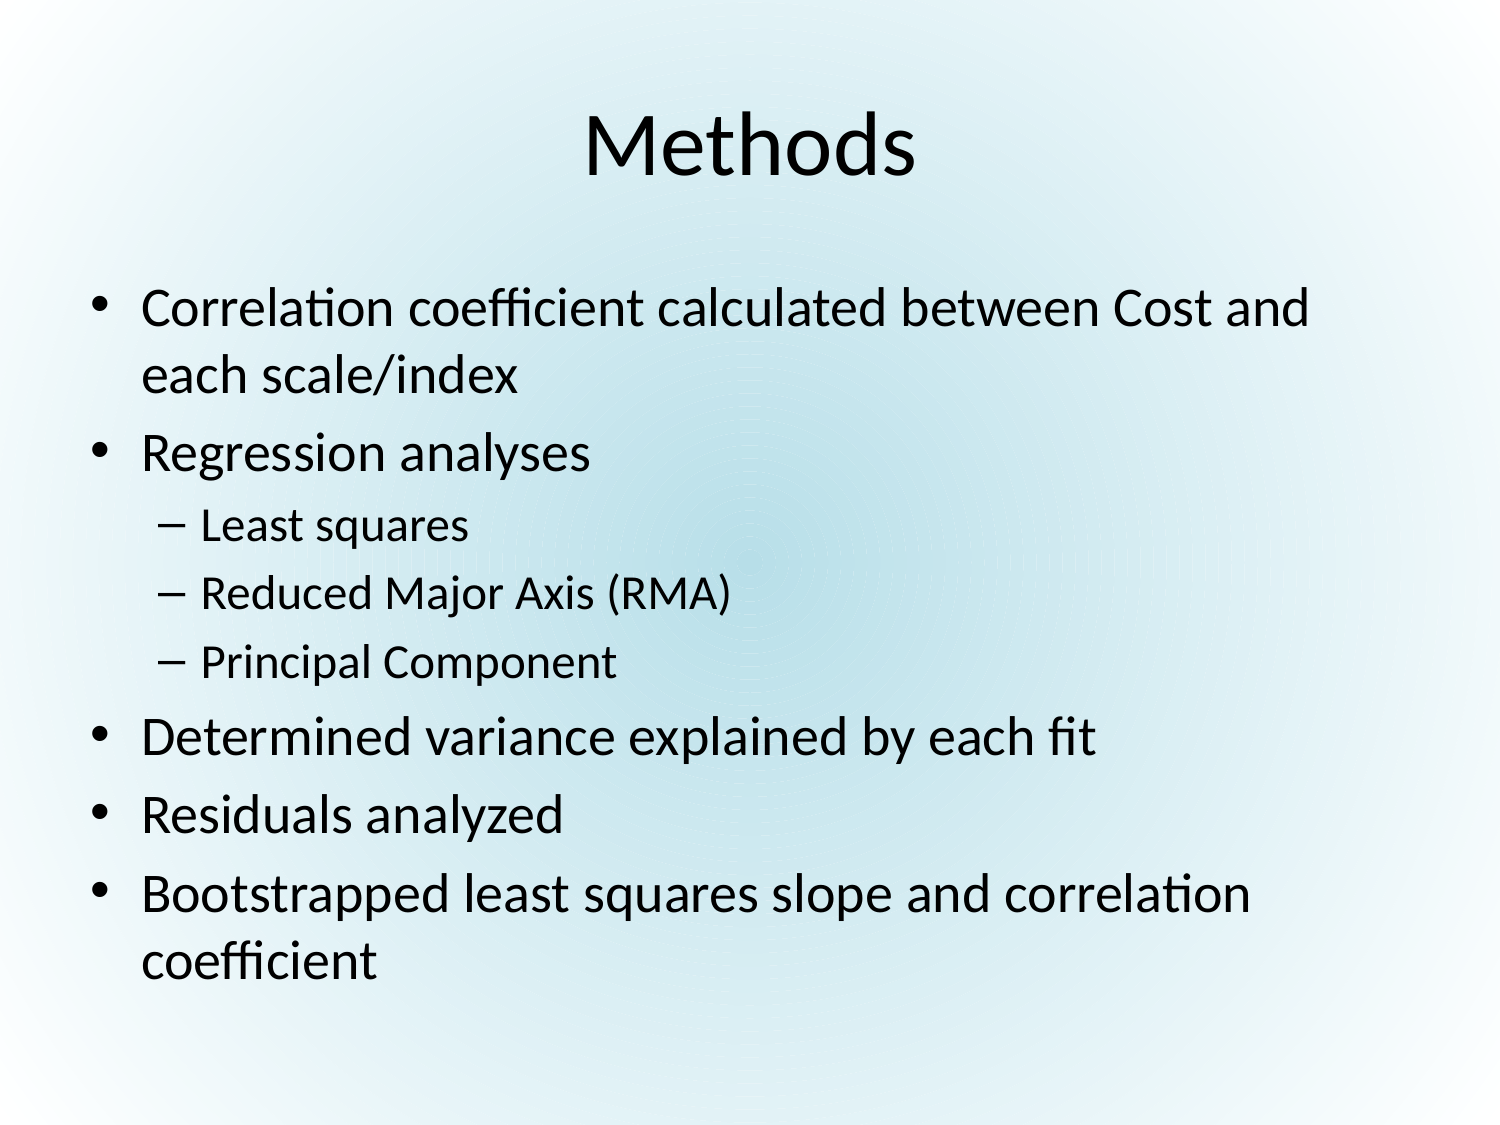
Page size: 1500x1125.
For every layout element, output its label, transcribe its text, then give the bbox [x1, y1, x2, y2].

title Methods [75, 45, 1425, 233]
list Correlation coefficient calculated between Cost and each scale/index Regression analyses Least squares Reduced Major Axis (RMA) Principal Component Determined variance explained by each fit Residuals analyzed Bootstrapped least squares slope and correlation coefficient [75, 262, 1425, 1005]
